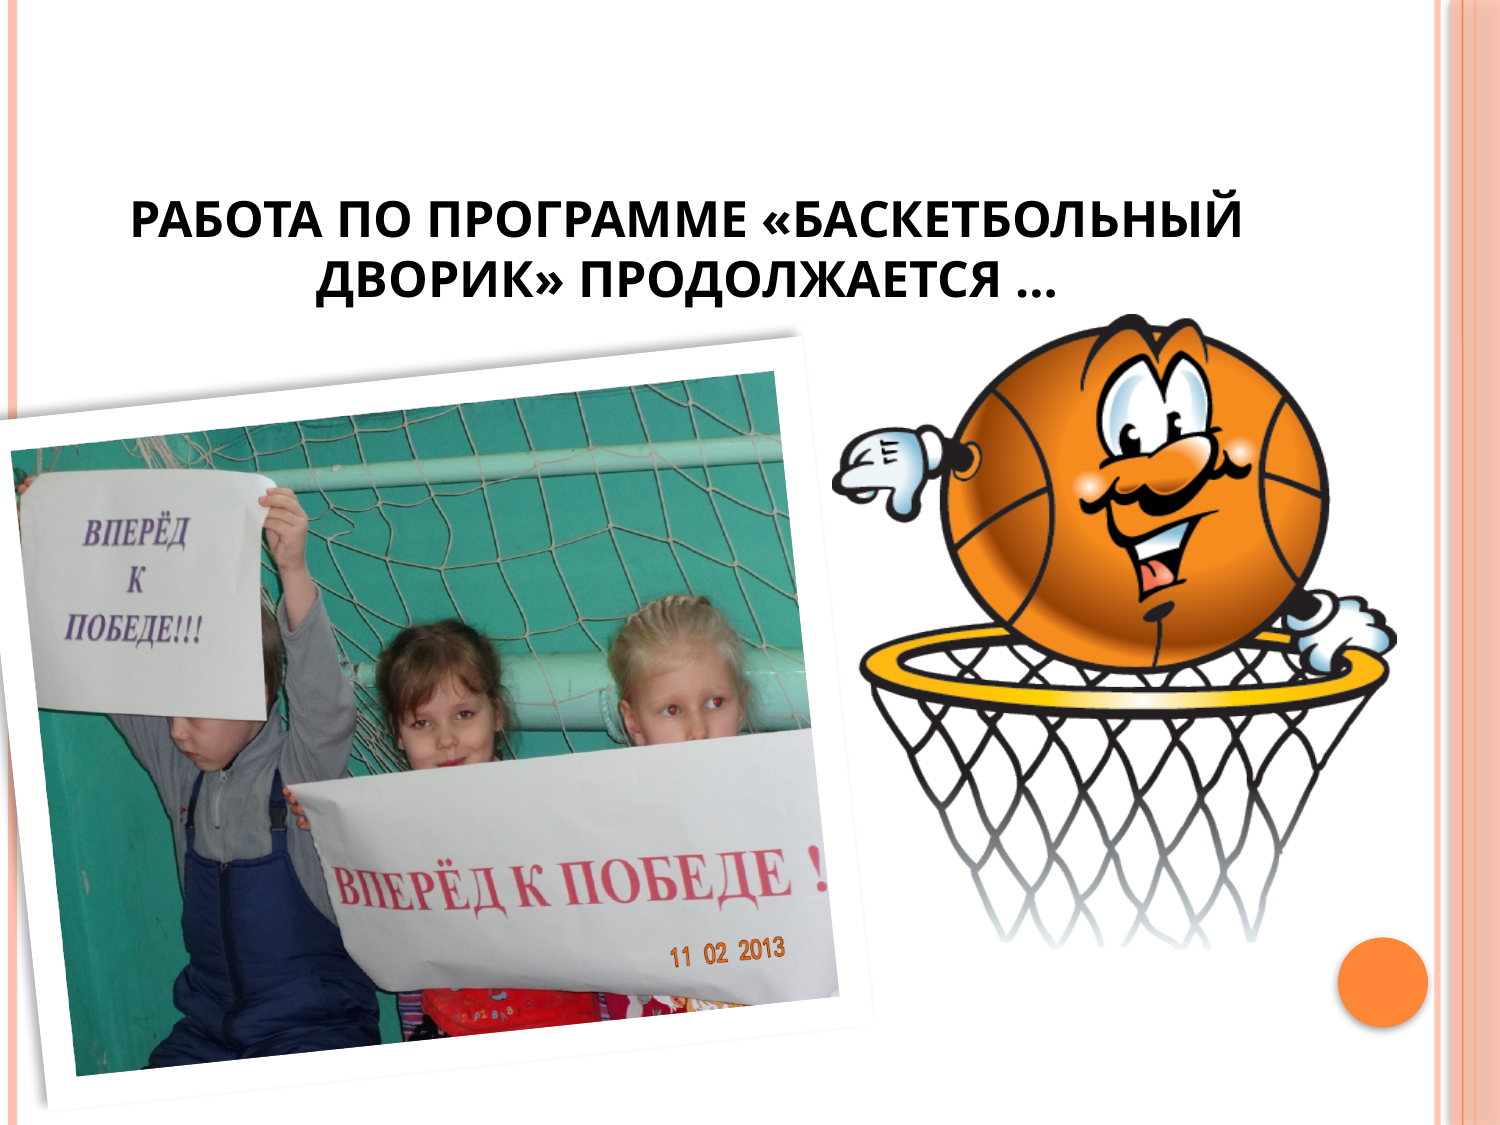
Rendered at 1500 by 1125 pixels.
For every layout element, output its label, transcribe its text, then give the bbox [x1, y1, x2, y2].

title Работа по программе «Баскетбольный дворик» продолжается … [75, 45, 1300, 315]
picture [430, 371, 777, 408]
picture [73, 1039, 424, 1076]
picture [810, 313, 1398, 999]
picture [12, 449, 40, 715]
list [40, 408, 810, 1039]
